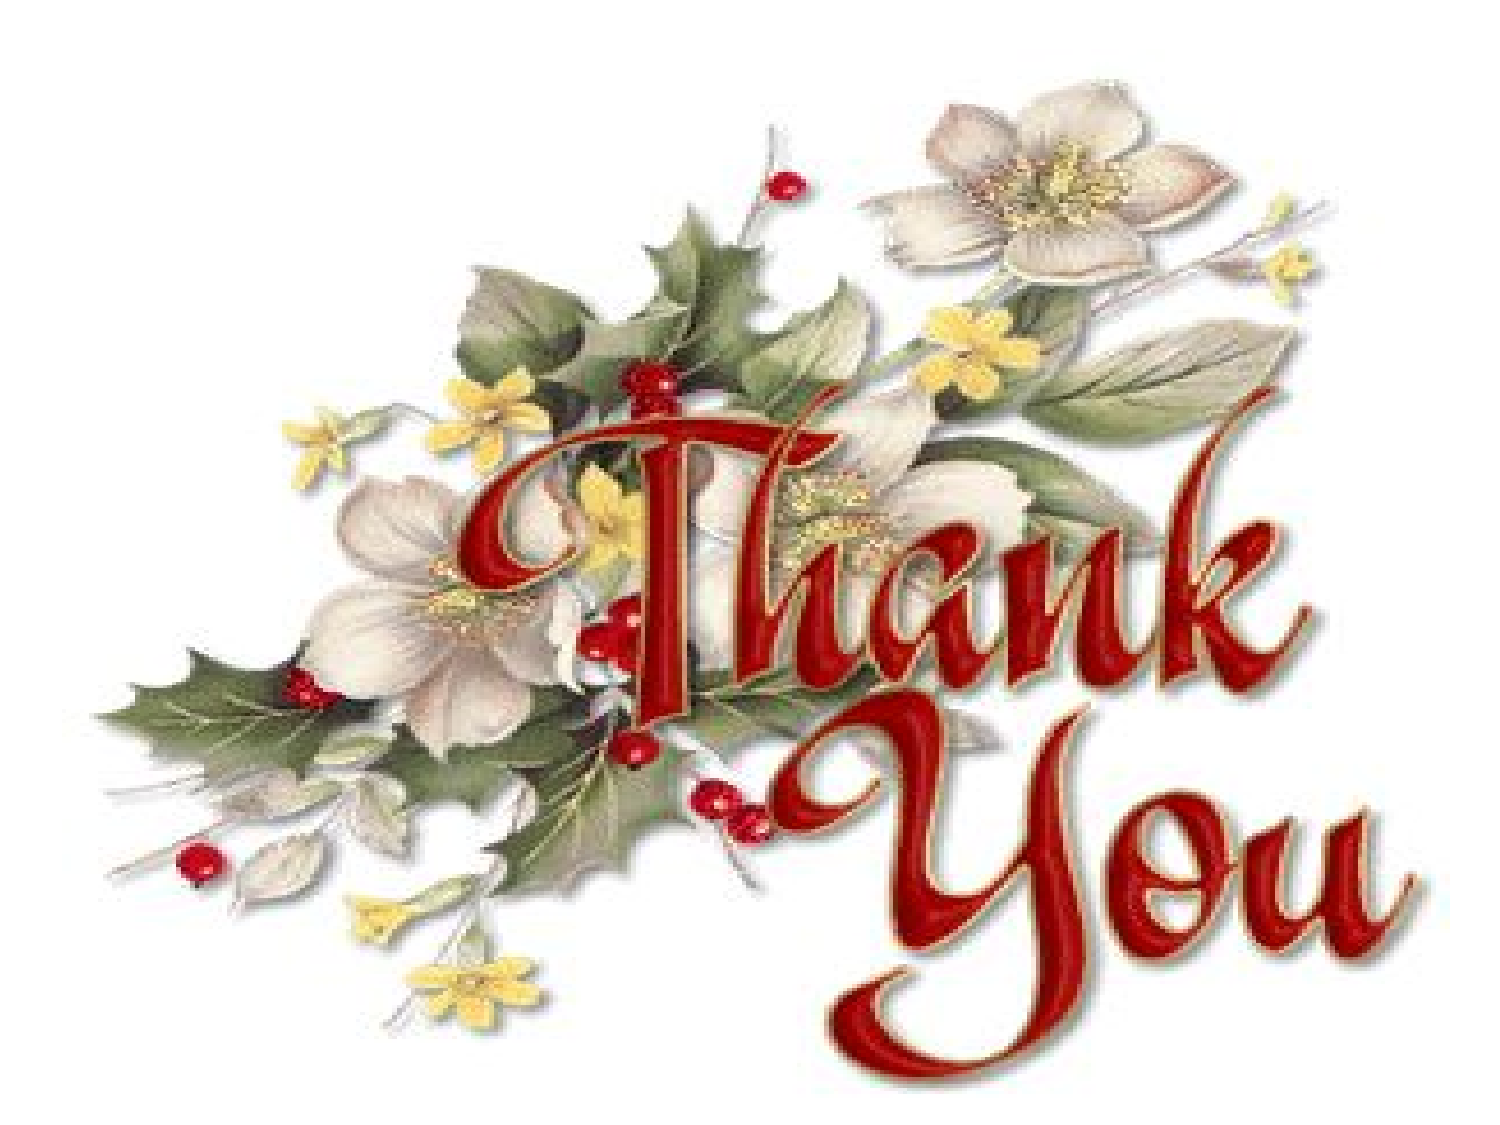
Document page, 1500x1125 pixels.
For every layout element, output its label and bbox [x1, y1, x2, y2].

picture [62, 49, 1451, 1119]
